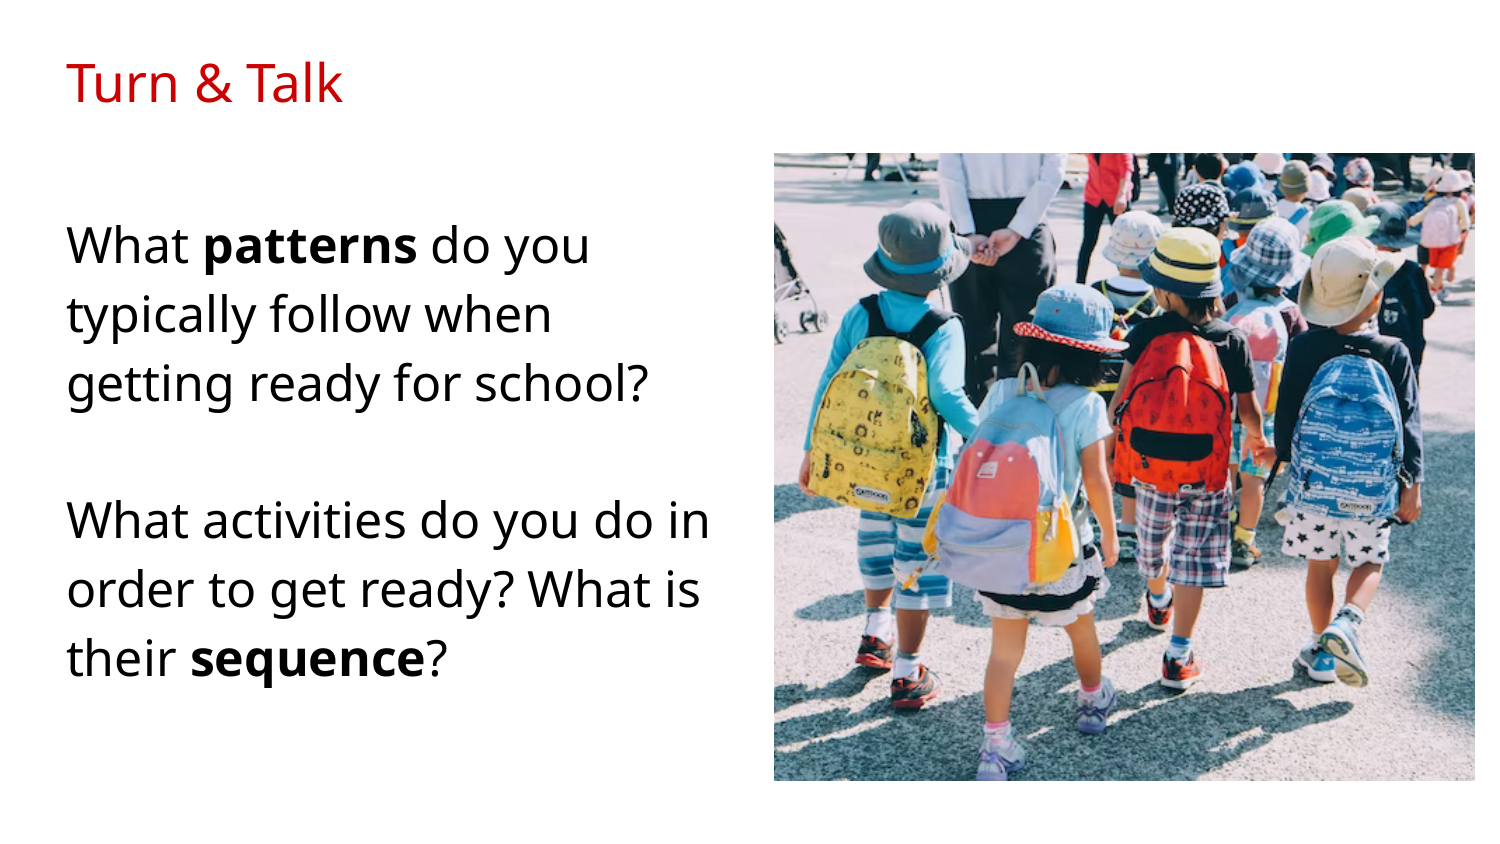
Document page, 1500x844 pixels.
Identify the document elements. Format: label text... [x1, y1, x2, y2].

picture [774, 153, 1476, 781]
list What patterns do you typically follow when getting ready for school? What activities do you do in order to get ready? What is their sequence? [51, 189, 750, 750]
title Turn & Talk [51, 34, 1449, 129]
